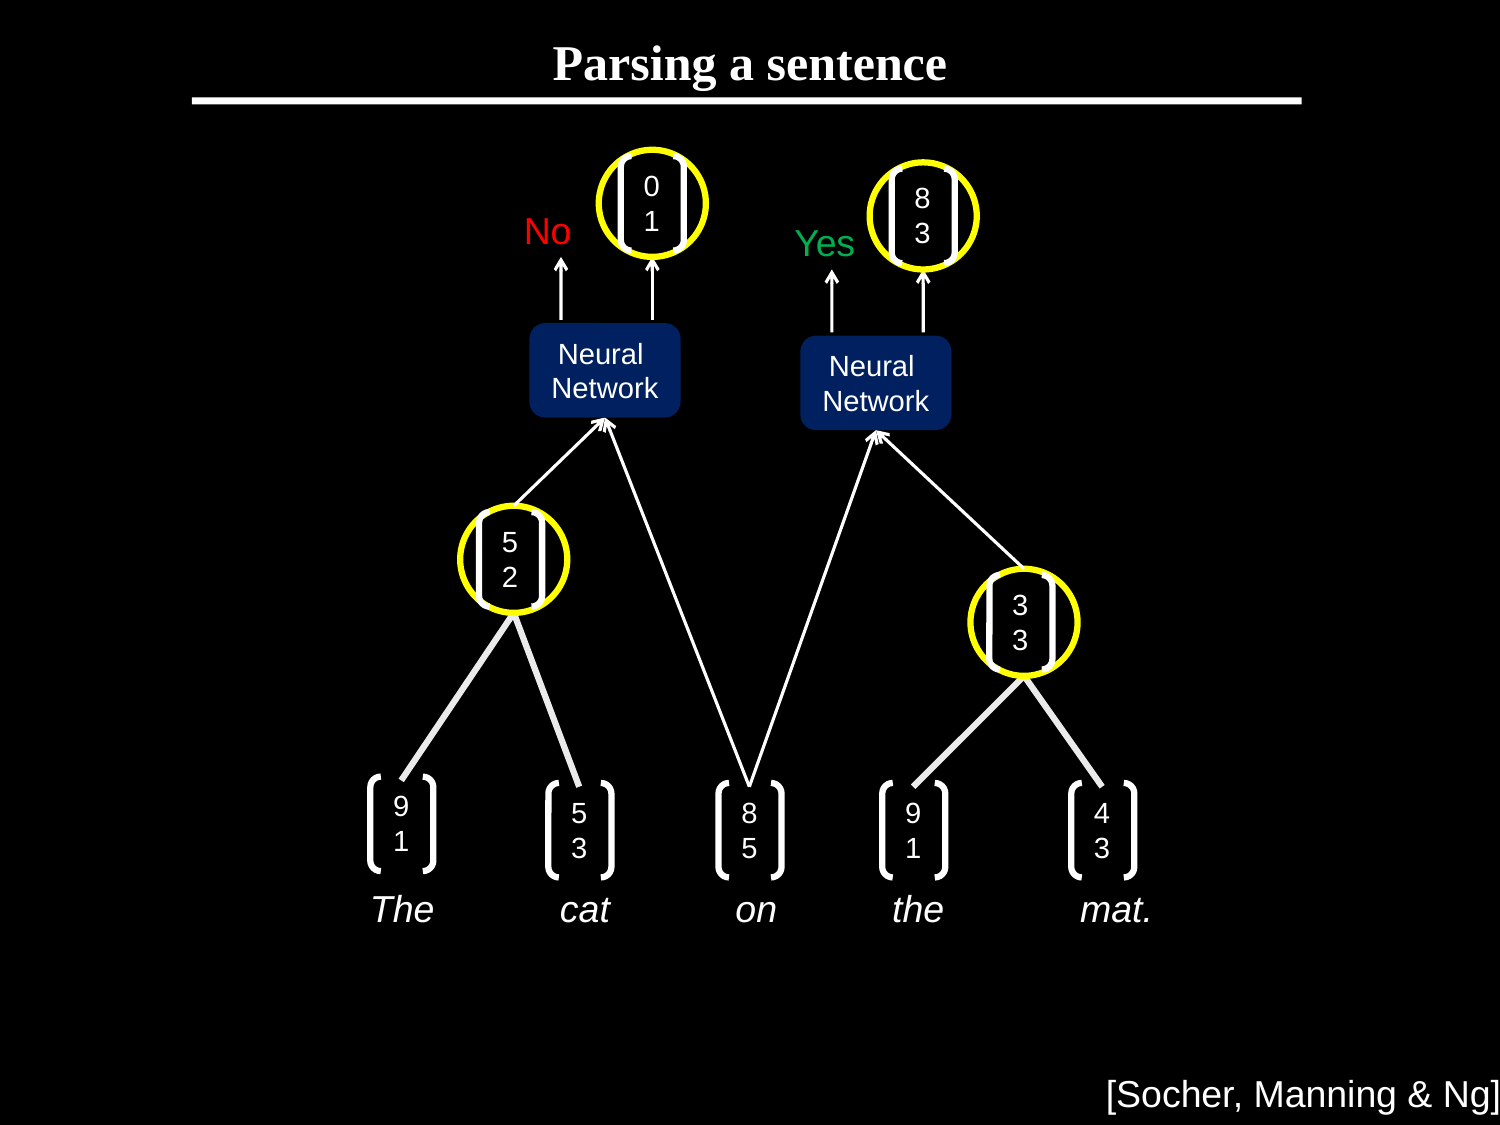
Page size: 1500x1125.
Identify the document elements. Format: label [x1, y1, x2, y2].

text_box [1090, 1062, 1500, 1123]
title [224, 34, 1276, 86]
text_box [355, 149, 1171, 938]
